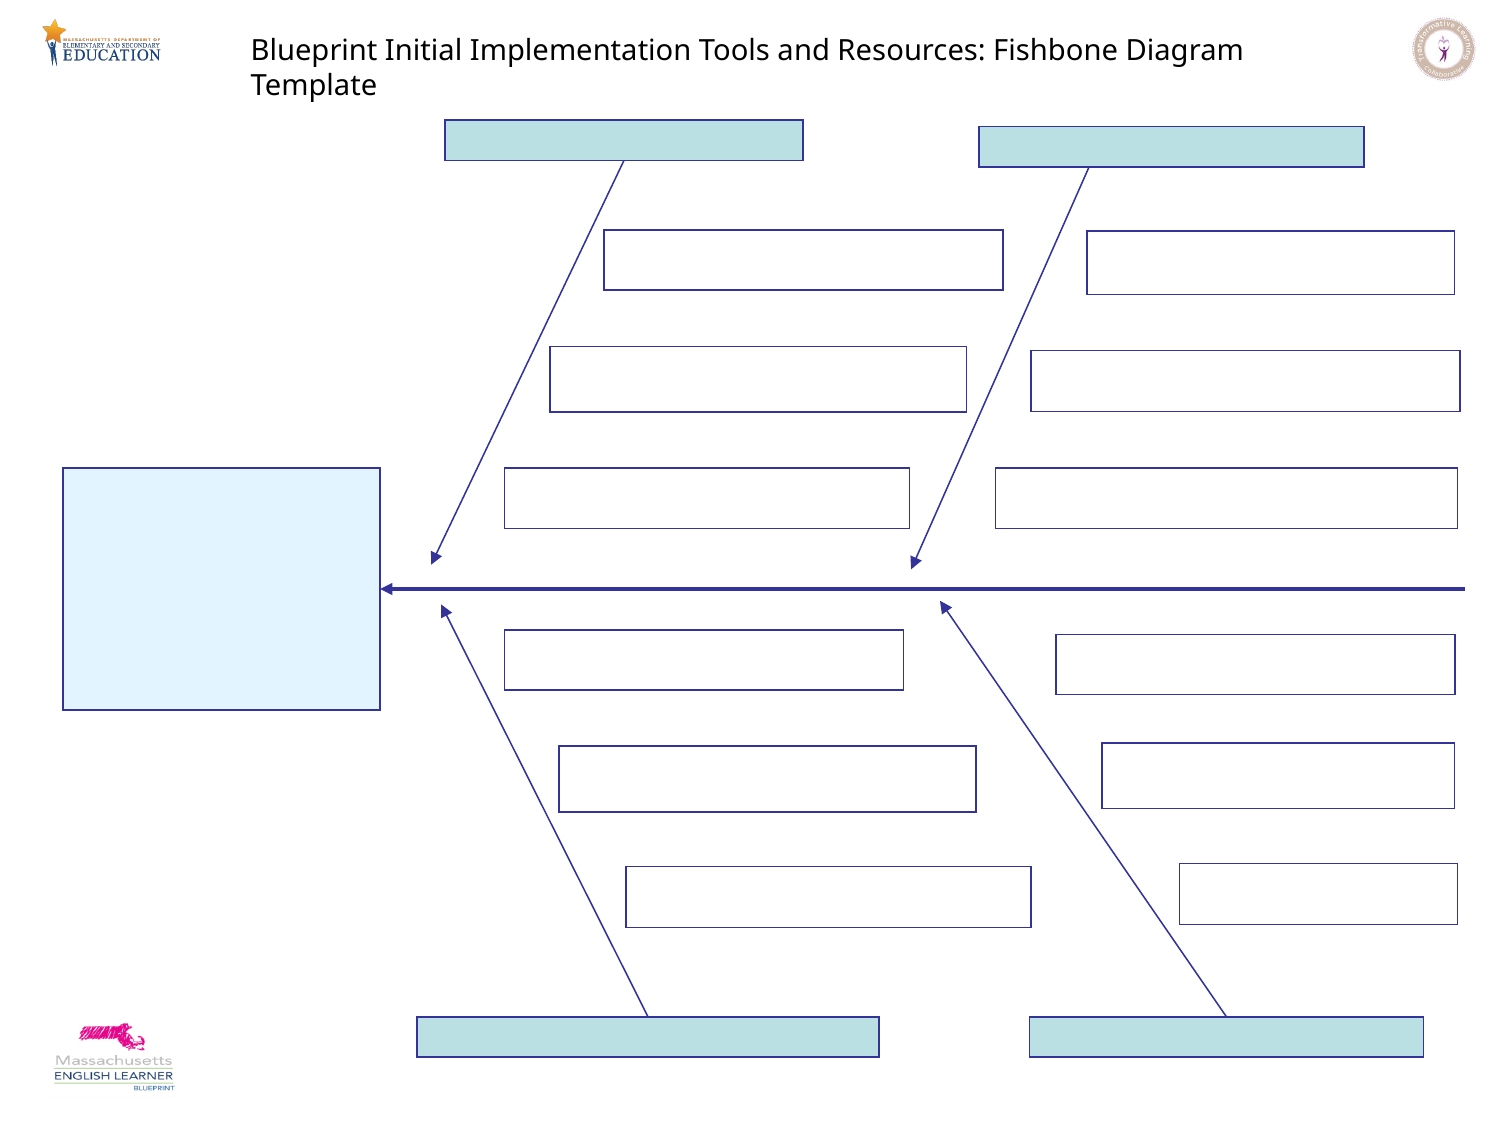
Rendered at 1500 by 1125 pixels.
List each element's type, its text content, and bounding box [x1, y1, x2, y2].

picture [1409, 14, 1479, 84]
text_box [47, 1016, 180, 1099]
title Blueprint Initial Implementation Tools and Resources: Fishbone Diagram Template p2 [235, 23, 1371, 118]
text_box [63, 119, 1466, 1058]
picture [41, 15, 162, 75]
